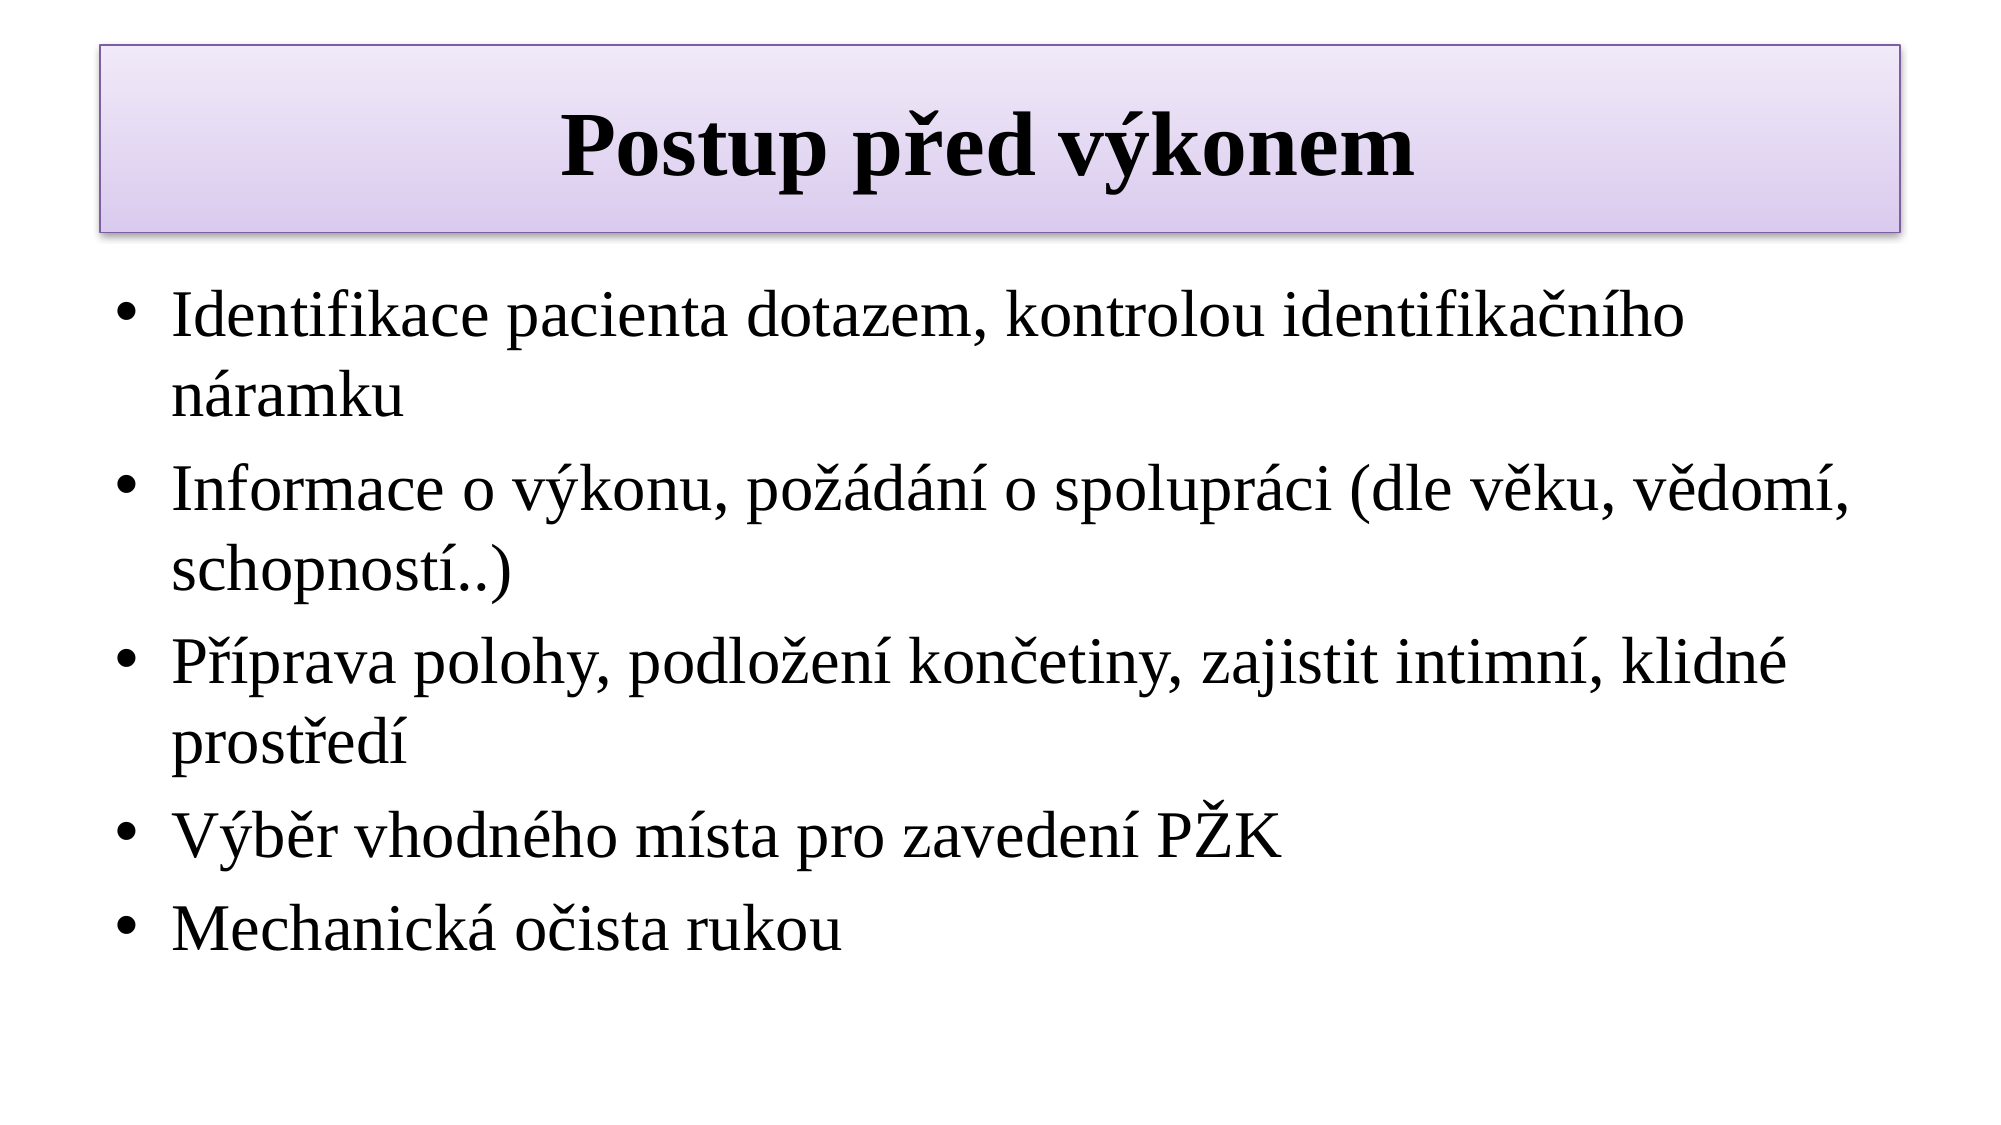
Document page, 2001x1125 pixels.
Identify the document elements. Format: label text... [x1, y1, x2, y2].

list Identifikace pacienta dotazem, kontrolou identifikačního náramku Informace o výkonu, požádání o spolupráci (dle věku, vědomí, schopností..) Příprava polohy, podložení končetiny, zajistit intimní, klidné prostředí Výběr vhodného místa pro zavedení PŽK Mechanická očista rukou [99, 262, 1900, 1005]
title Postup před výkonem [99, 44, 1901, 233]
